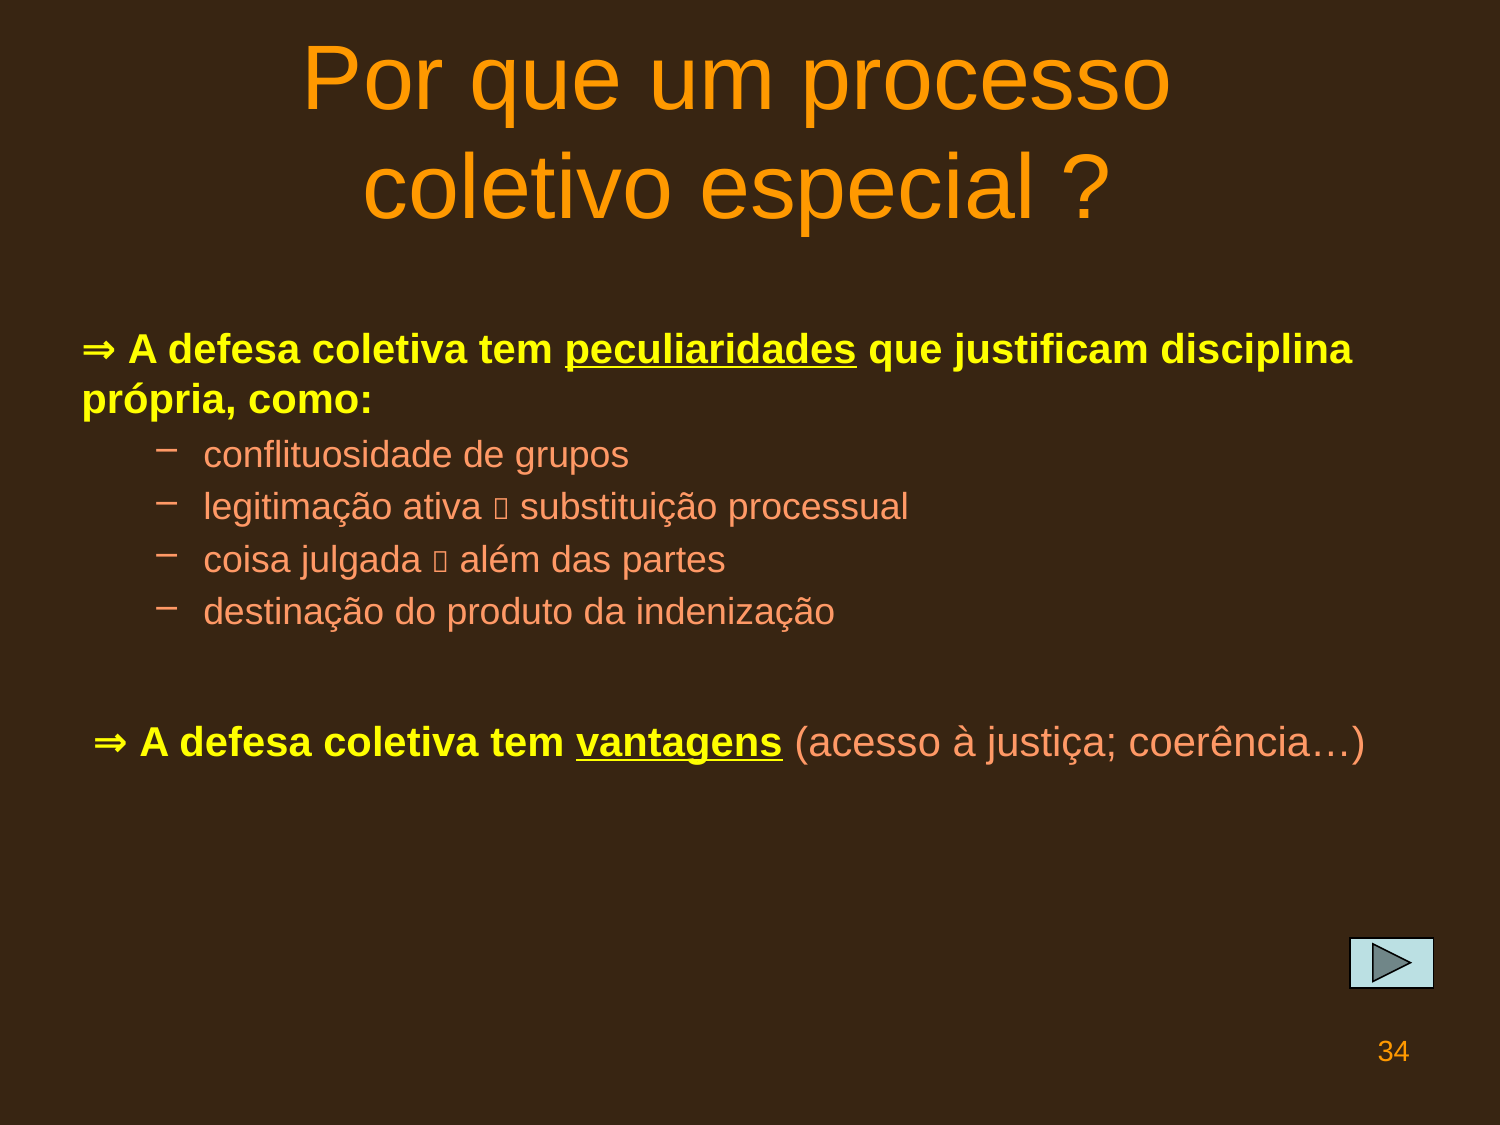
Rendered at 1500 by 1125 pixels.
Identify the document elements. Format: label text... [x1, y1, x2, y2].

slide_number 34 [1074, 1024, 1426, 1103]
list ⇒ A defesa coletiva tem peculiaridades que justificam disciplina própria, como: conflituosidade de grupos legitimação ativa  substituição processual coisa julgada  além das partes destinação do produto da indenização ⇒ A defesa coletiva tem vantagens (acesso à justiça; coerência…) [66, 314, 1449, 1012]
text_box [1349, 937, 1434, 988]
title Por que um processo coletivo especial ? [206, 23, 1270, 232]
